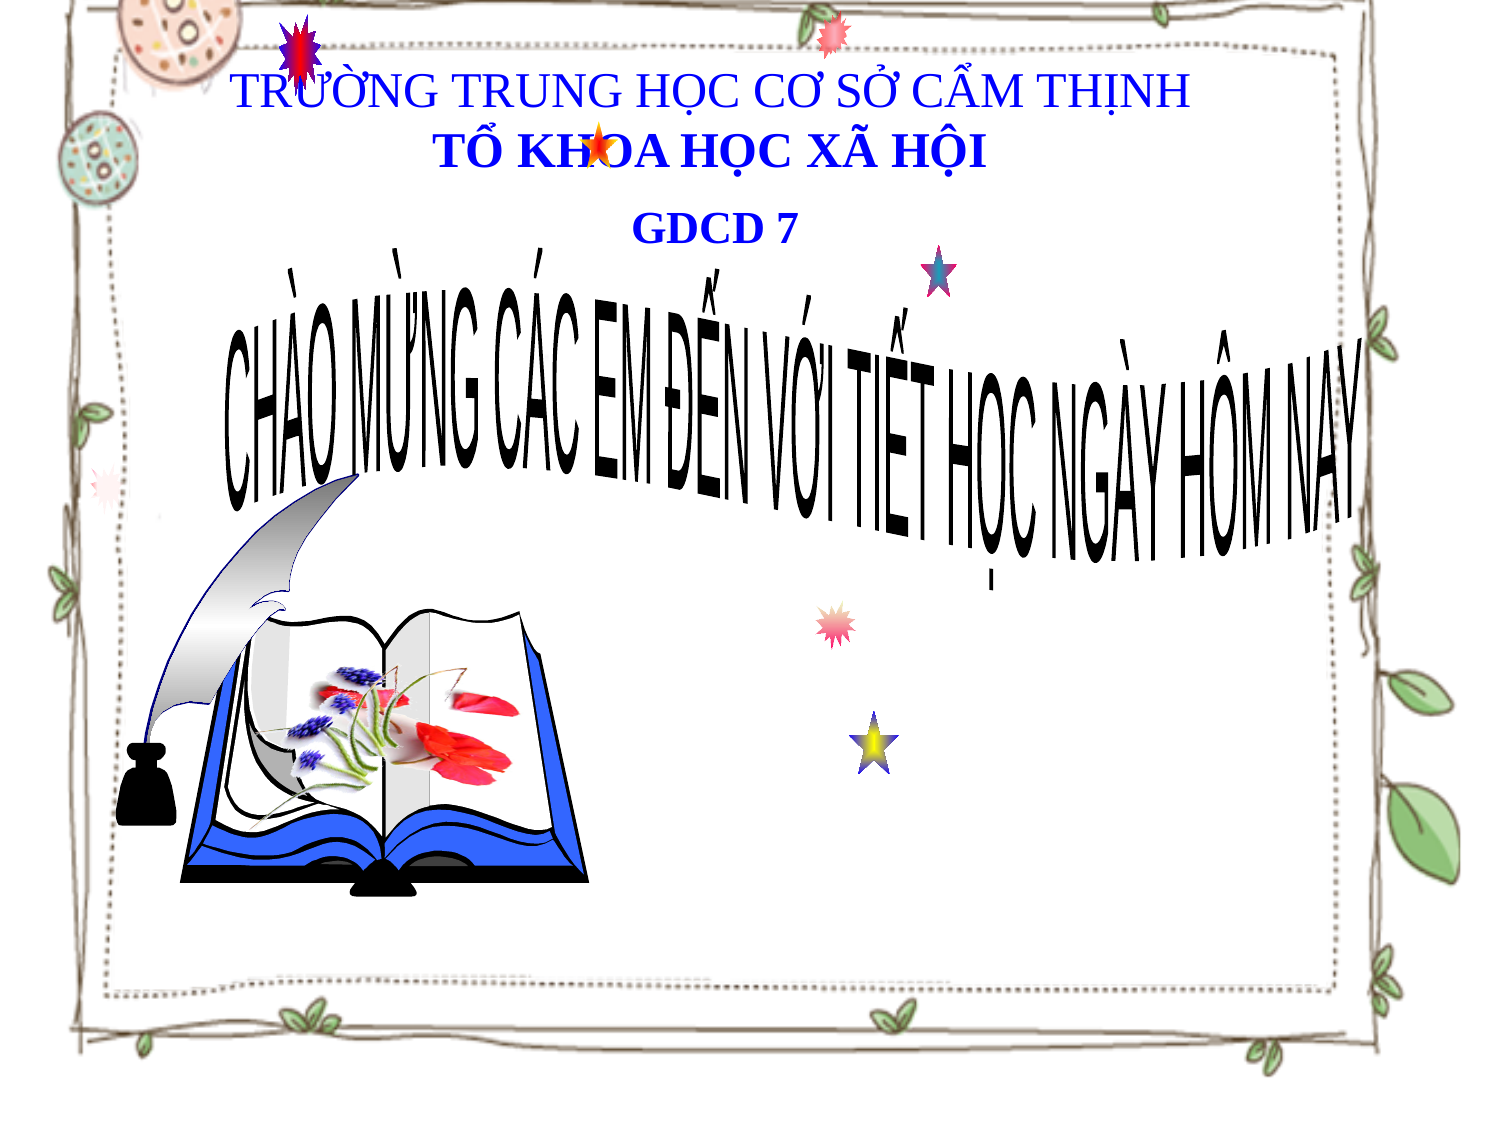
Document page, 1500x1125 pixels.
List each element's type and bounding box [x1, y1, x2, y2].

text_box [218, 649, 518, 814]
text_box [37, 474, 732, 1029]
picture [0, 0, 1500, 1125]
